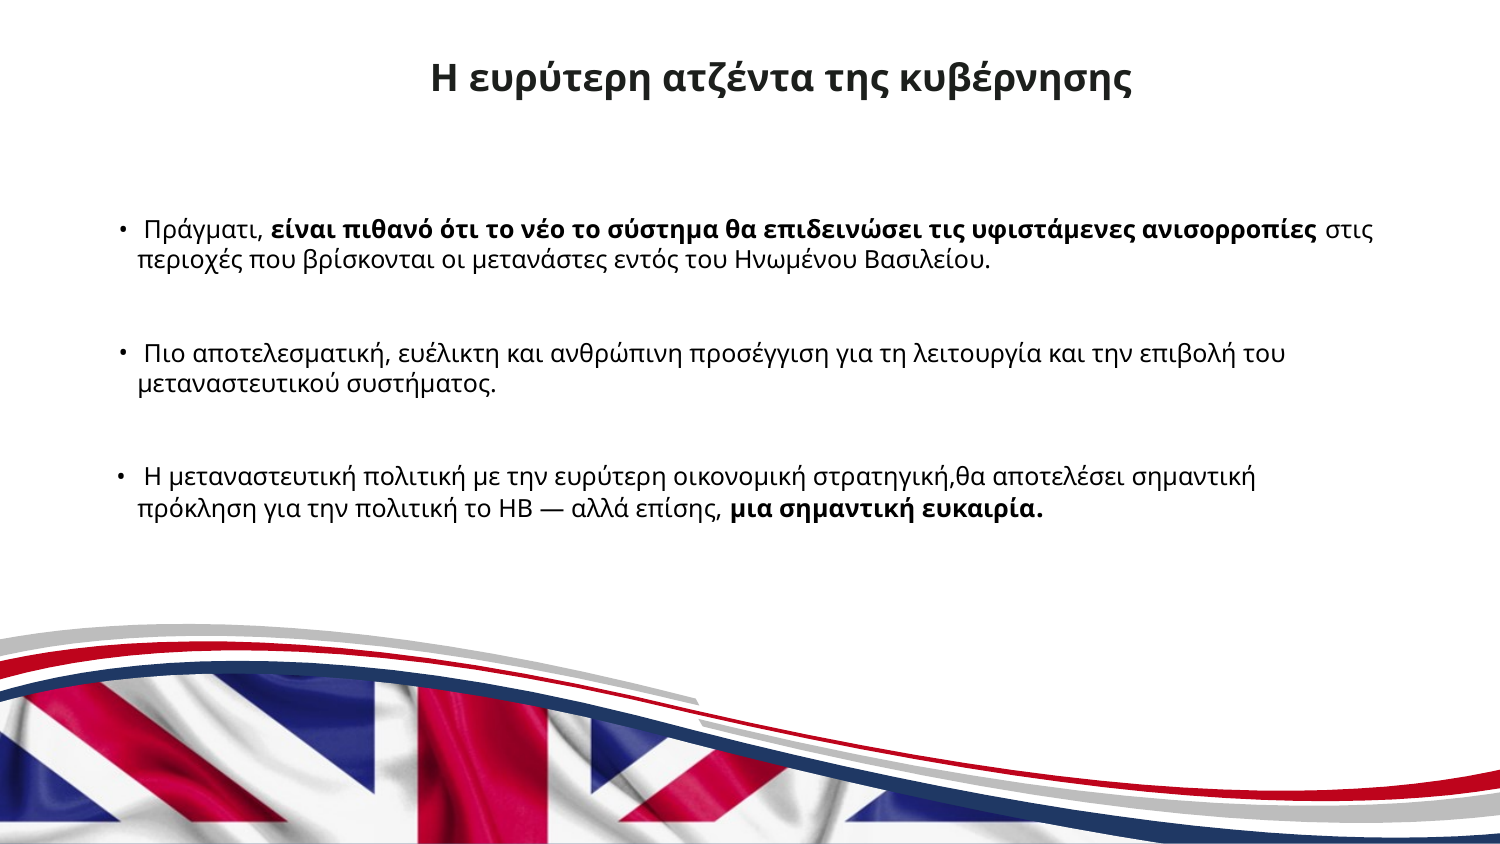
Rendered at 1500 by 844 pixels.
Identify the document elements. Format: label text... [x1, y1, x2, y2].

picture [0, 673, 1164, 844]
title Η ευρύτερη ατζέντα της κυβέρνησης [96, 90, 1391, 175]
list Πράγματι, είναι πιθανό ότι το νέο το σύστημα θα επιδεινώσει τις υφιστάμενες ανισορροπίες στις περιοχές που βρίσκονται οι μετανάστες εντός του Ηνωμένου Βασιλείου. Πιο αποτελεσματική, ευέλικτη και ανθρώπινη προσέγγιση για τη λειτουργία και την επιβολή του μεταναστευτικού συστήματος. Η μεταναστευτική πολιτική με την ευρύτερη οικονομική στρατηγική,θα αποτελέσει σημαντική πρόκληση για την πολιτική το ΗΒ — αλλά επίσης, μια σημαντική ευκαιρία. [96, 208, 1391, 597]
